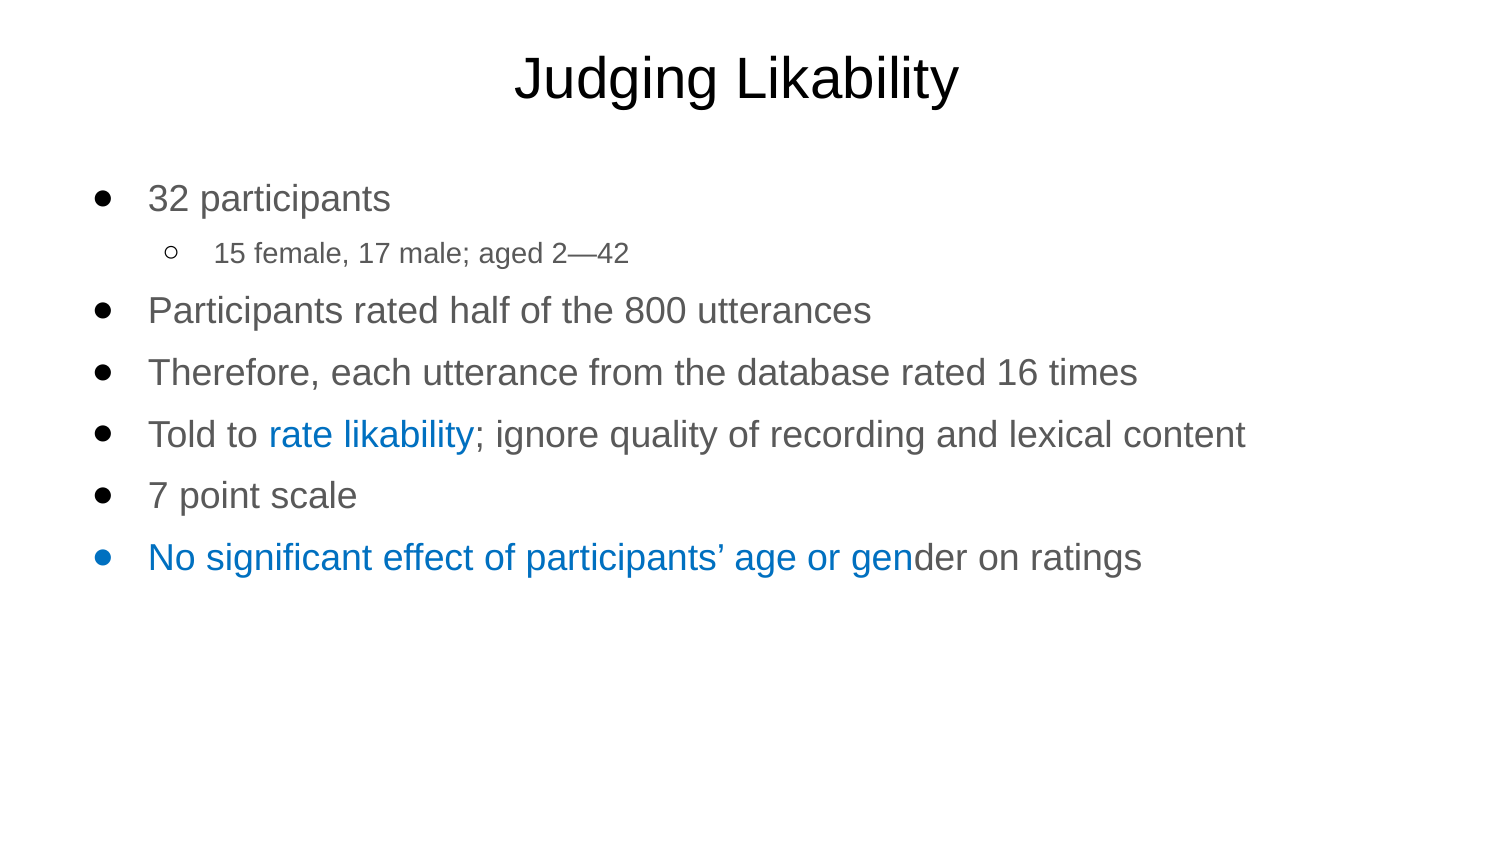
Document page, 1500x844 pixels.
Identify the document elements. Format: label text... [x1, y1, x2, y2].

title Judging Likability [99, 32, 1375, 119]
list 32 participants 15 female, 17 male; aged 2—42 Participants rated half of the 800 utterances Therefore, each utterance from the database rated 16 times Told to rate likability; ignore quality of recording and lexical content 7 point scale No significant effect of participants’ age or gender on ratings [76, 160, 1434, 785]
